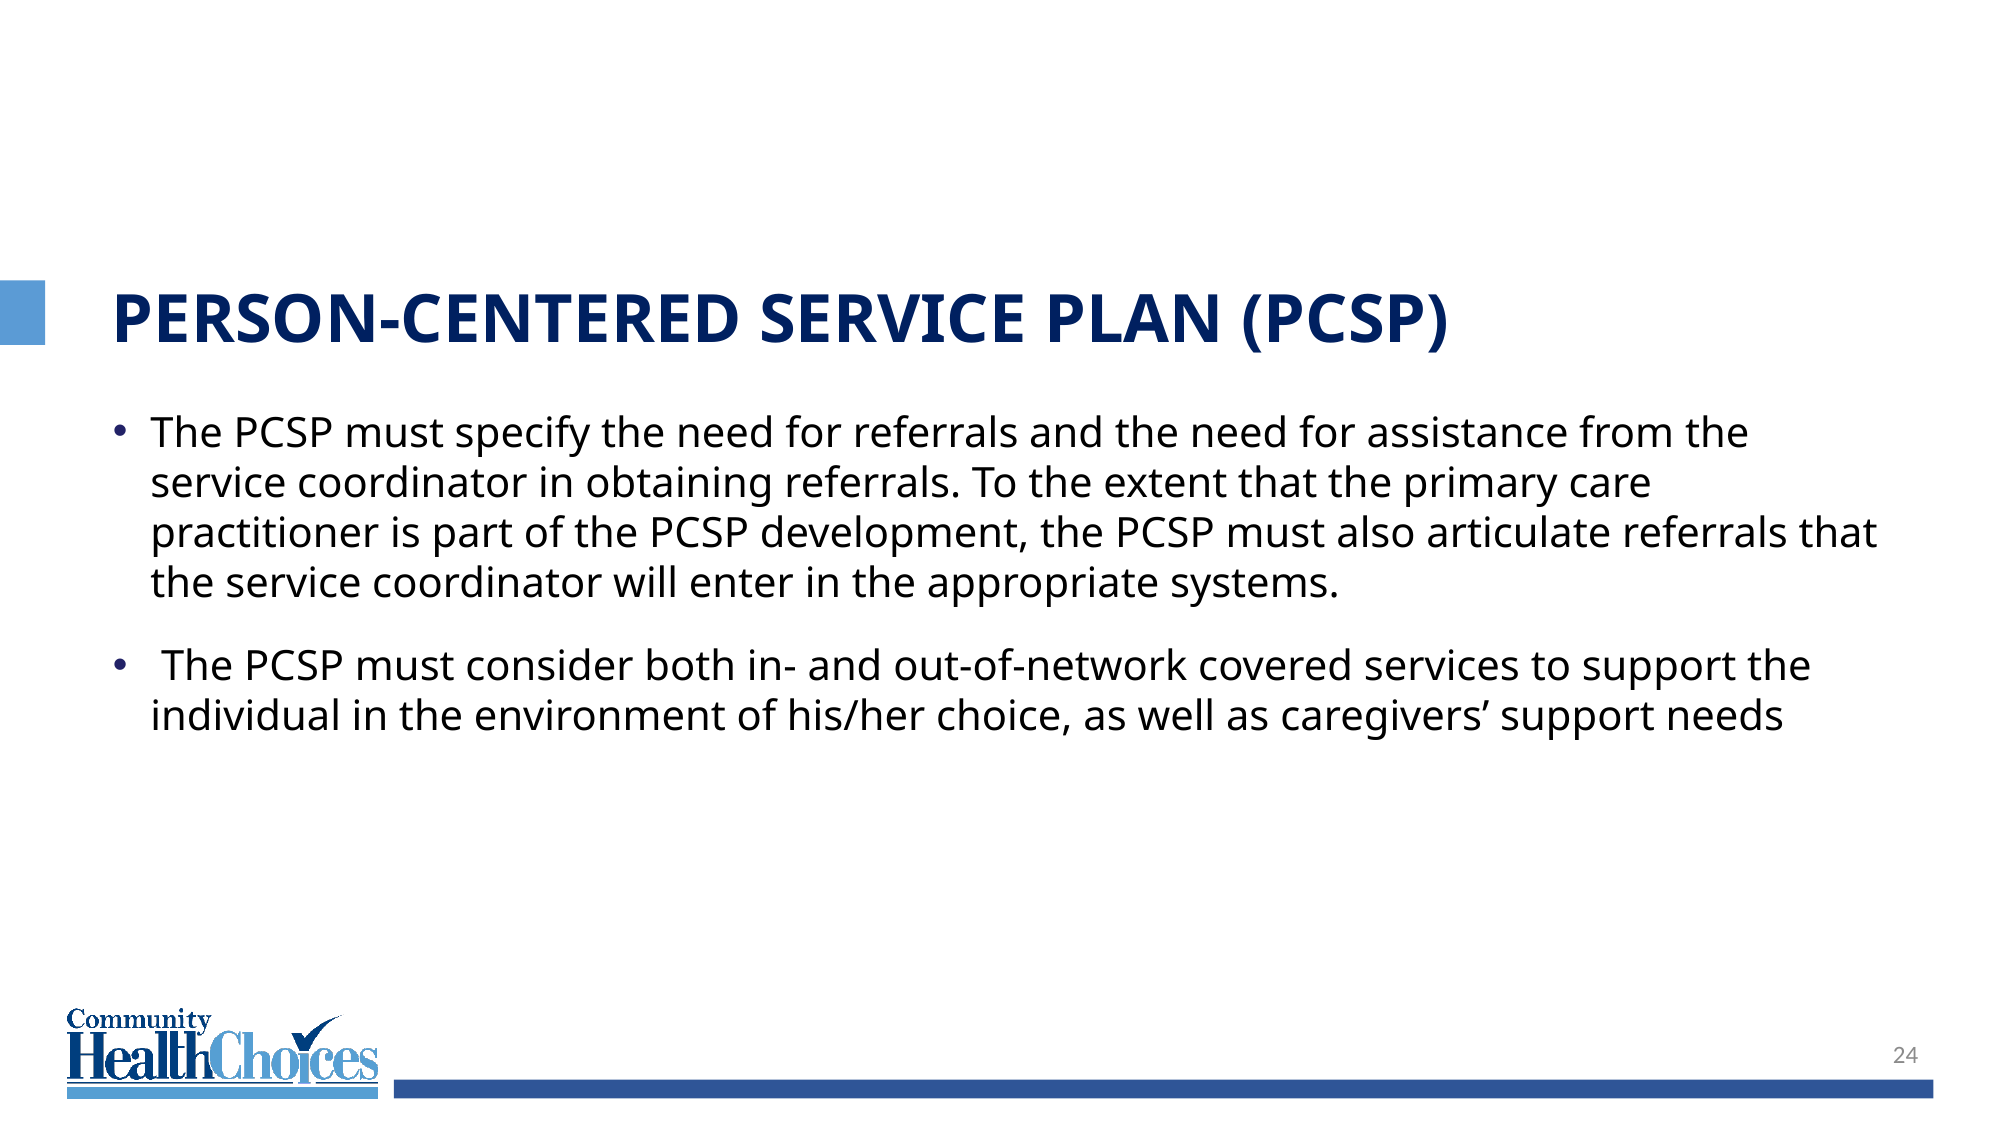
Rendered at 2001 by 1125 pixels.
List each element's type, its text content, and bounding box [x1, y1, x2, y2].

list PERSON-CENTERED SERVICE PLAN (PCSP) [96, 273, 1718, 359]
picture [67, 1008, 378, 1099]
list The PCSP must specify the need for referrals and the need for assistance from the service coordinator in obtaining referrals. To the extent that the primary care practitioner is part of the PCSP development, the PCSP must also articulate referrals that the service coordinator will enter in the appropriate systems. The PCSP must consider both in- and out-of-network covered services to support the individual in the environment of his/her choice, as well as caregivers’ support needs [97, 397, 1900, 956]
text_box [393, 1079, 1934, 1099]
text_box [0, 279, 46, 346]
slide_number 24 [1483, 1023, 1934, 1084]
